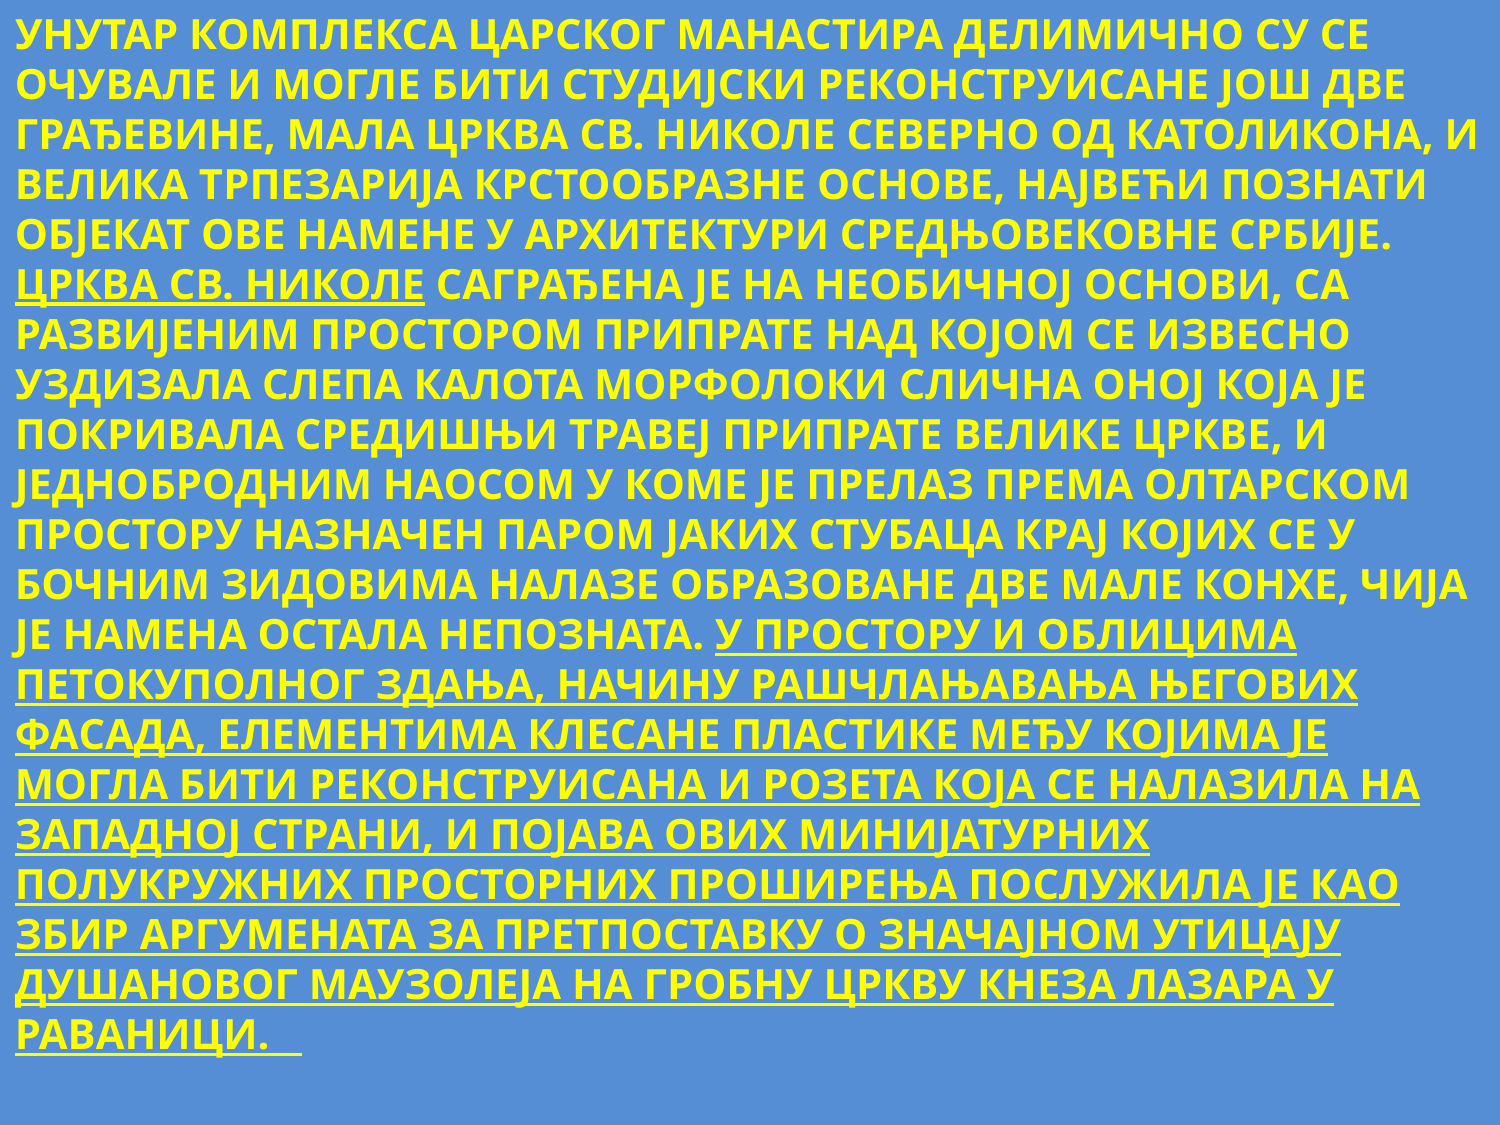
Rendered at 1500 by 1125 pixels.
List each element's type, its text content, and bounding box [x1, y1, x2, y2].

text_box УНУТАР КОМПЛЕКСА ЦАРСКОГ МАНАСТИРА ДЕЛИМИЧНО СУ СЕ ОЧУВАЛЕ И МОГЛЕ БИТИ СТУДИЈСКИ РЕКОНСТРУИСАНЕ ЈОШ ДВЕ ГРАЂЕВИНЕ, МАЛА ЦРКВА СВ. НИКОЛЕ СЕВЕРНО ОД КАТОЛИКОНА, И ВЕЛИКА ТРПЕЗАРИЈА КРСТООБРАЗНЕ ОСНОВЕ, НАЈВЕЋИ ПОЗНАТИ ОБЈЕКАТ ОВЕ НАМЕНЕ У АРХИТЕКТУРИ СРЕДЊОВЕКОВНЕ СРБИЈЕ. ЦРКВА СВ. НИКОЛЕ САГРАЂЕНА ЈЕ НА НЕОБИЧНОЈ ОСНОВИ, СА РАЗВИЈЕНИМ ПРОСТОРОМ ПРИПРАТЕ НАД КОЈОМ СЕ ИЗВЕСНО УЗДИЗАЛА СЛЕПА КАЛОТА МОРФОЛОКИ СЛИЧНА ОНОЈ КОЈА ЈЕ ПОКРИВАЛА СРЕДИШЊИ ТРАВЕЈ ПРИПРАТЕ ВЕЛИКЕ ЦРКВЕ, И ЈЕДНОБРОДНИМ НАОСОМ У КОМЕ ЈЕ ПРЕЛАЗ ПРЕМА ОЛТАРСКОМ ПРОСТОРУ НАЗНАЧЕН ПАРОМ ЈАКИХ СТУБАЦА КРАЈ КОЈИХ СЕ У БОЧНИМ ЗИДОВИМА НАЛАЗЕ ОБРАЗОВАНЕ ДВЕ МАЛЕ КОНХЕ, ЧИЈА ЈЕ НАМЕНА ОСТАЛА НЕПОЗНАТА. У ПРОСТОРУ И ОБЛИЦИМА ПЕТОКУПОЛНОГ ЗДАЊА, НАЧИНУ РАШЧЛАЊАВАЊА ЊЕГОВИХ ФАСАДА, ЕЛЕМЕНТИМА КЛЕСАНЕ ПЛАСТИКЕ МЕЂУ КОЈИМА ЈЕ МОГЛА БИТИ РЕКОНСТРУИСАНА И РОЗЕТА КОЈА СЕ НАЛАЗИЛА НА ЗАПАДНОЈ СТРАНИ, И ПОЈАВА ОВИХ МИНИЈАТУРНИХ ПОЛУКРУЖНИХ ПРОСТОРНИХ ПРОШИРЕЊА ПОСЛУЖИЛА ЈЕ КАО ЗБИР АРГУМЕНАТА ЗА ПРЕТПОСТАВКУ О ЗНАЧАЈНОМ УТИЦАЈУ ДУШАНОВОГ МАУЗОЛЕЈА НА ГРОБНУ ЦРКВУ КНЕЗА ЛАЗАРА У РАВАНИЦИ. [0, 0, 1500, 1066]
